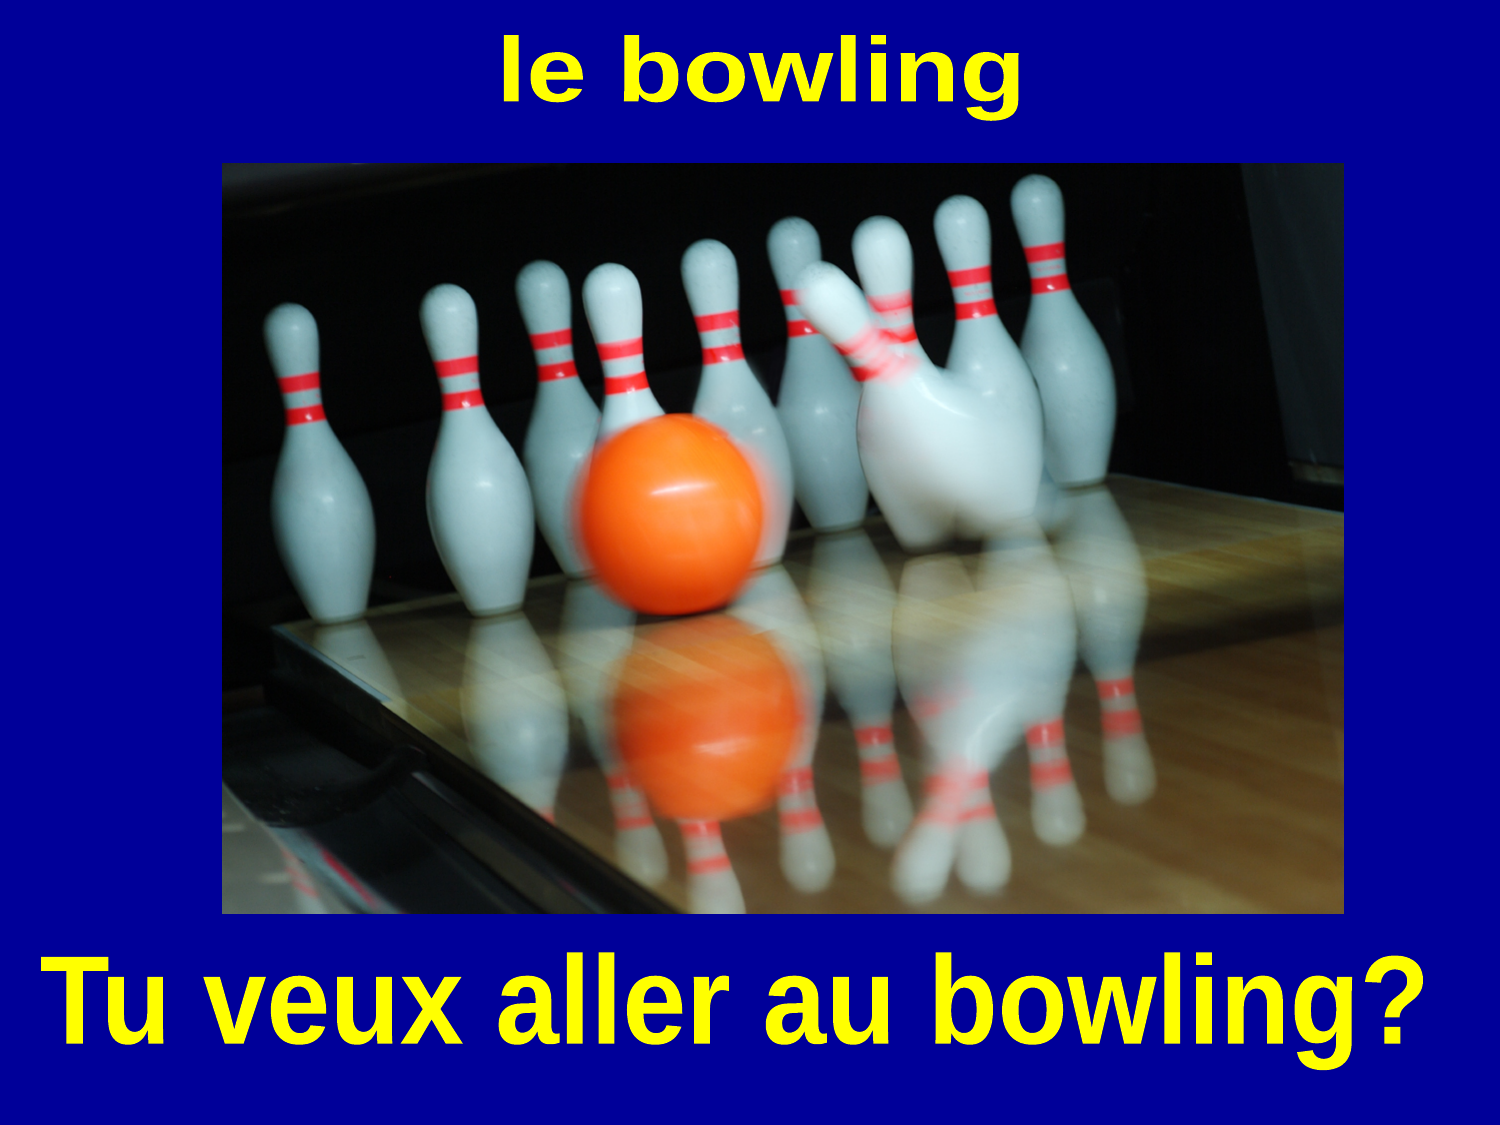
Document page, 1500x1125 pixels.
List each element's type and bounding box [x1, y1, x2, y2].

picture [222, 163, 1344, 915]
